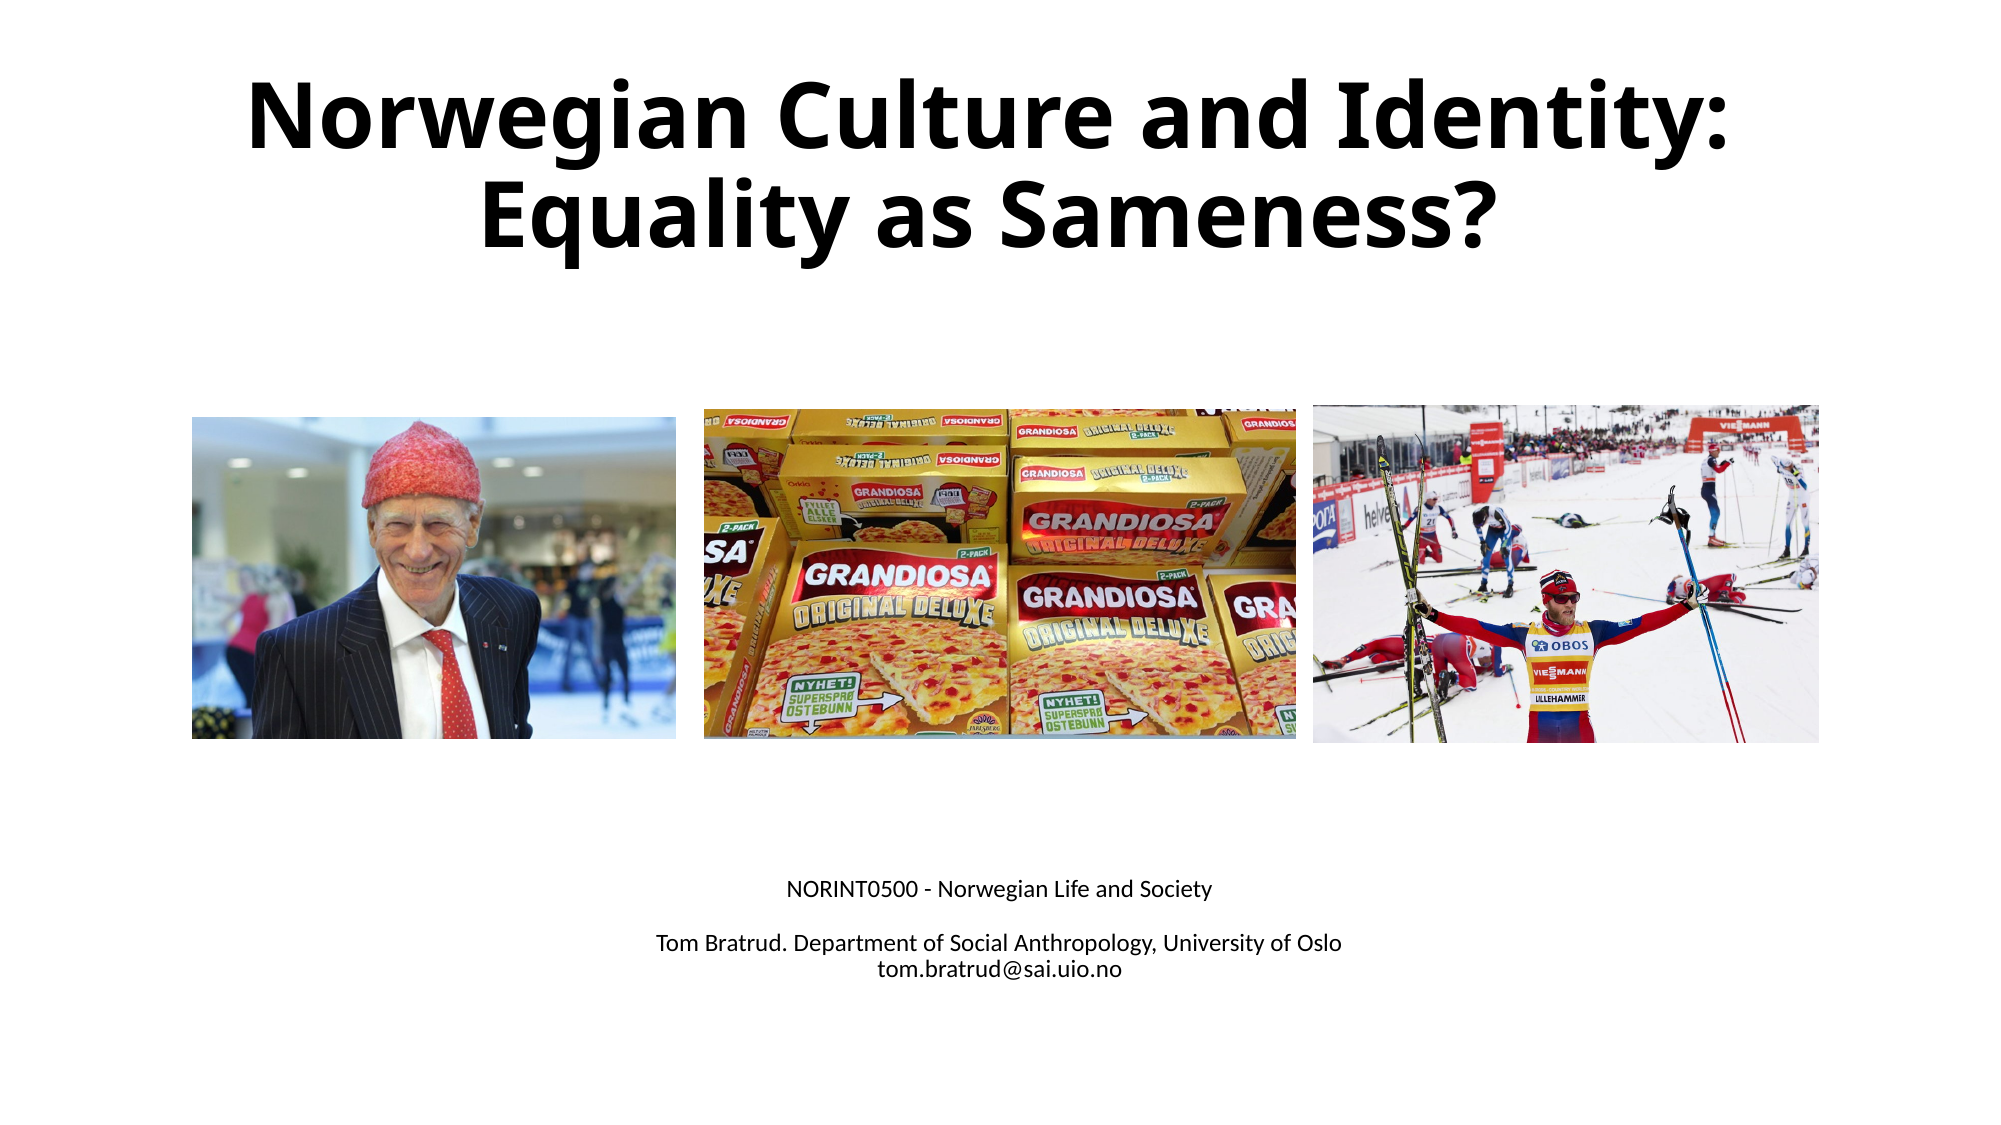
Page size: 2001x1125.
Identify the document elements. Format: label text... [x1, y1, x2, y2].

picture [192, 417, 676, 739]
title Norwegian Culture and Identity: Equality as Sameness? [137, 59, 1863, 278]
picture [1313, 405, 1819, 743]
list NORINT0500 - Norwegian Life and Society Tom Bratrud. Department of Social Anthropology, University of Oslo tom.bratrud@sai.uio.no [137, 299, 1863, 1014]
picture [704, 409, 1296, 739]
